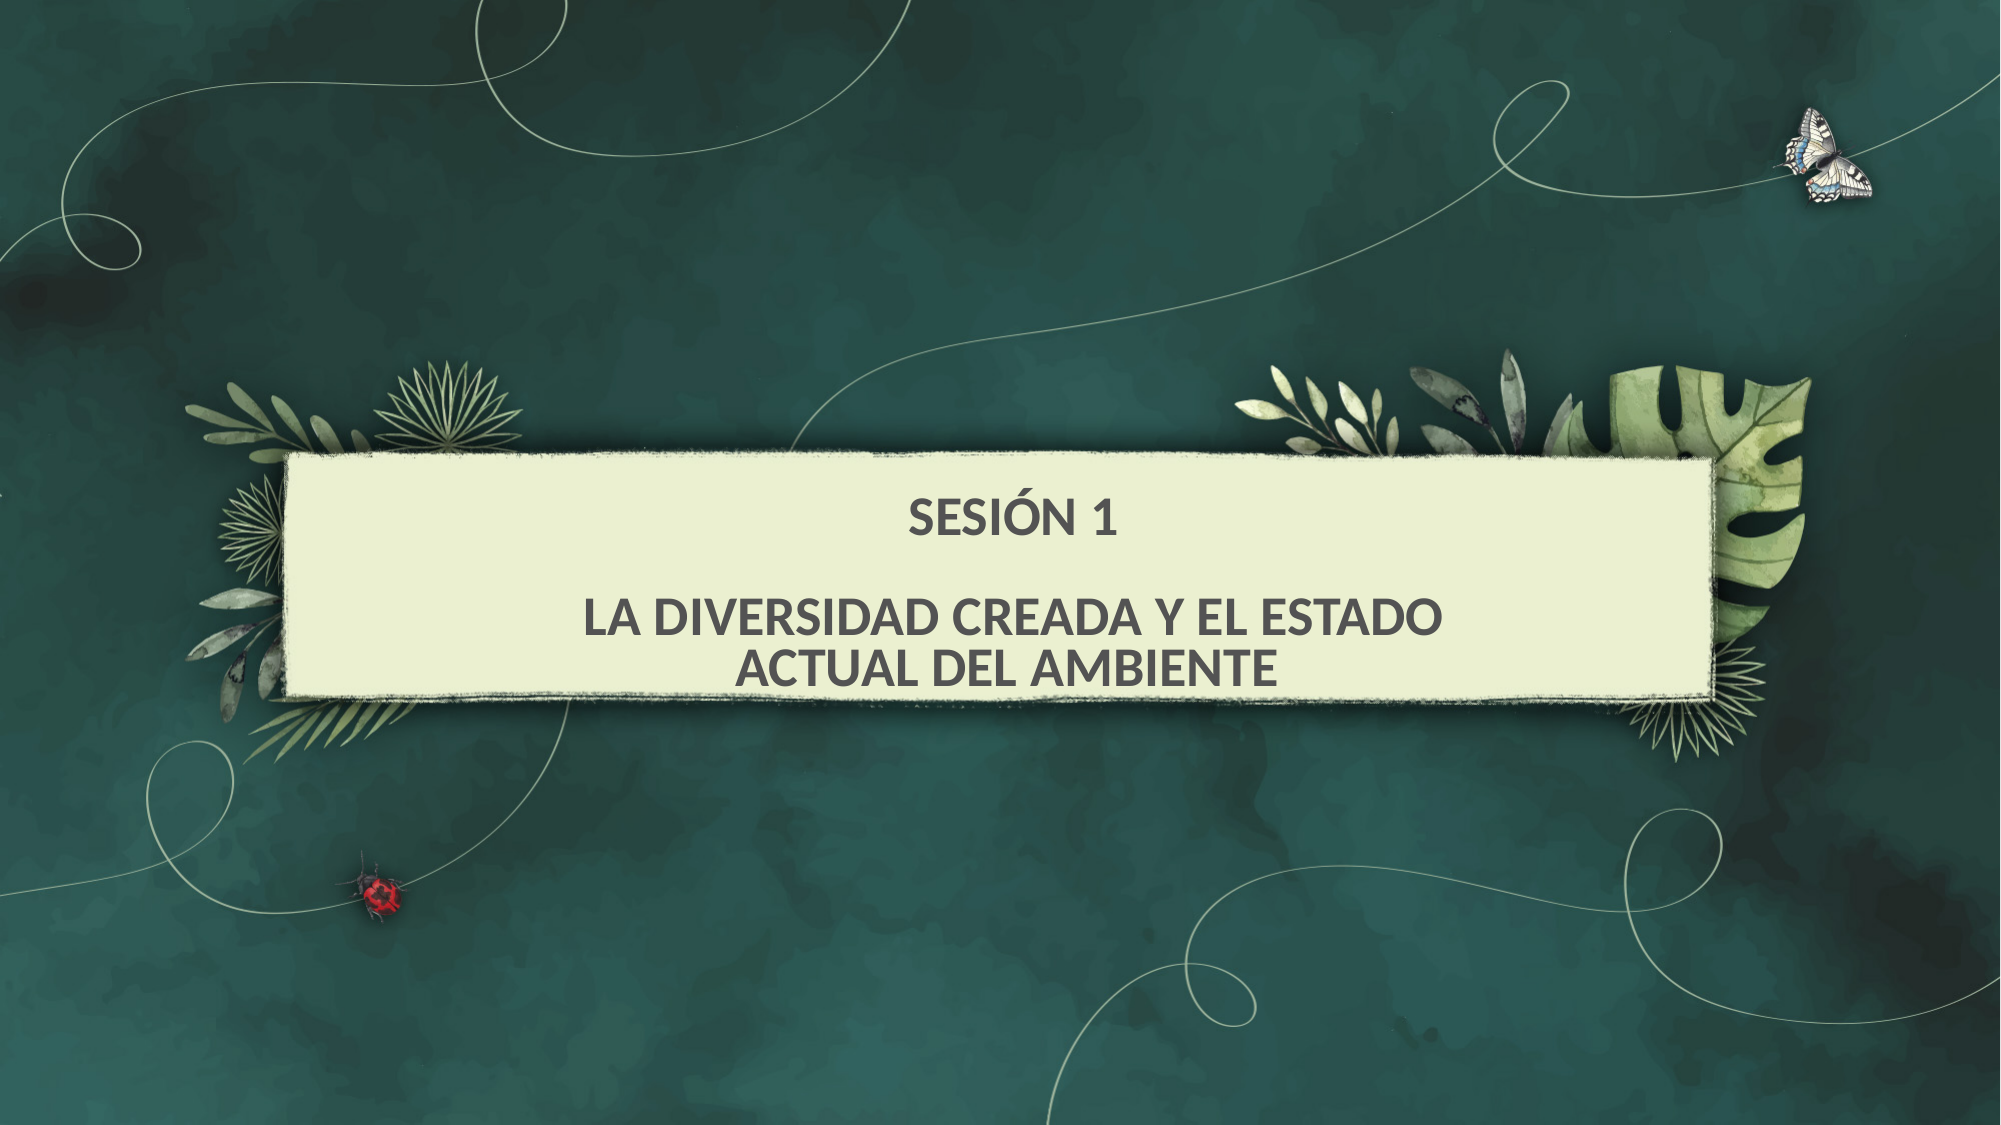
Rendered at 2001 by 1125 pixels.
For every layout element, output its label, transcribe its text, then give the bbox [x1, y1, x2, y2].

picture [0, 0, 2001, 1125]
text_box SESIÓN 1 LA DIVERSIDAD CREADA Y EL ESTADO ACTUAL DEL AMBIENTE [500, 487, 1528, 705]
